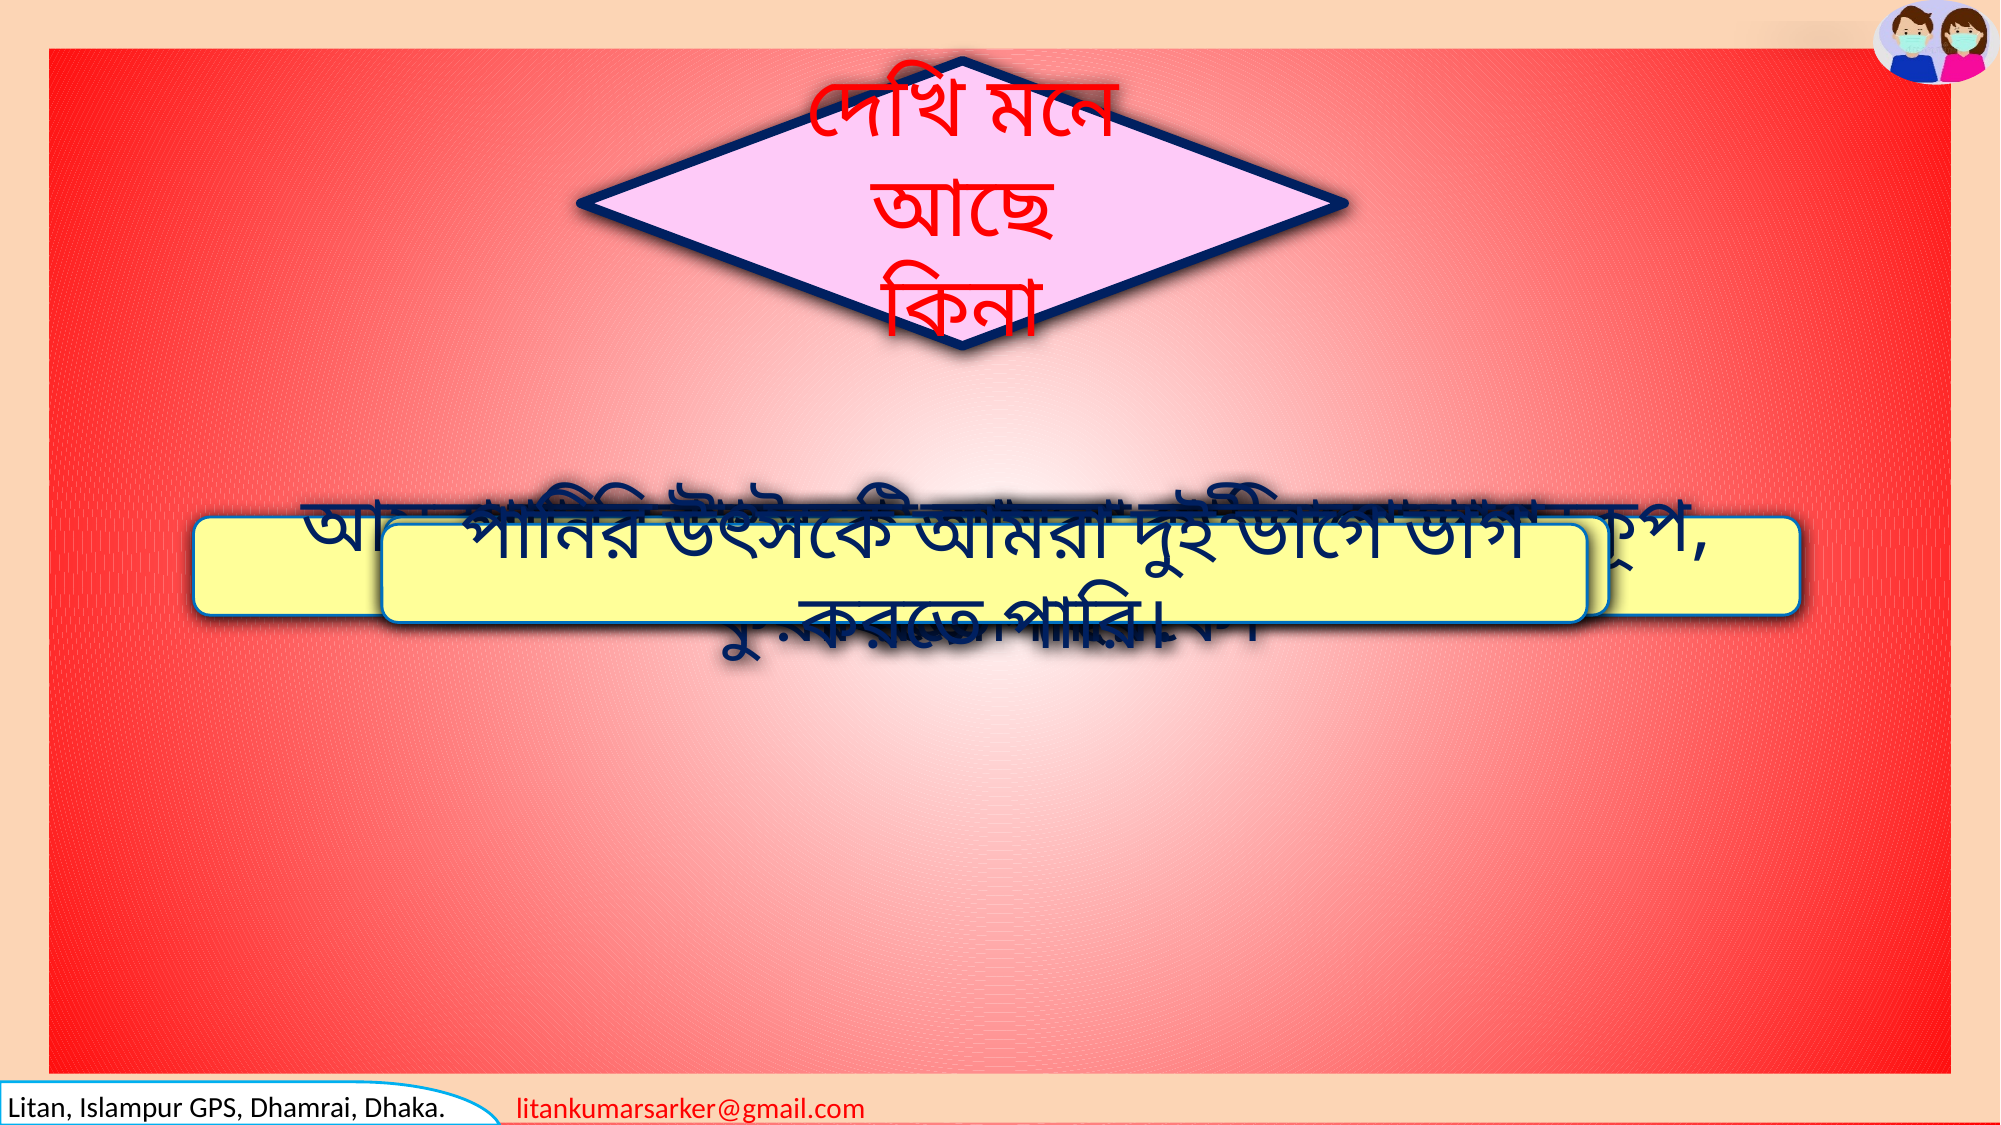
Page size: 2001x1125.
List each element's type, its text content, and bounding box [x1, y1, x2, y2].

picture [1873, 0, 2000, 85]
text_box আমরা পানি পাই বৃষ্টি, পুকুর, নদী সমুদ্র, নলকূপ, কুয়া ইত্যাদি থেকে। [192, 515, 376, 617]
text_box আমরা পানি পাই বৃষ্টি, পুকুর, নদী সমুদ্র, নলকূপ, কুয়া ইত্যাদি থেকে। [1619, 515, 1802, 617]
text_box পানির উৎসকে আমরা দুই ভাগে ভাগ করতে পারি। [380, 522, 1589, 624]
text_box পানির উৎসকে আমরা কতভাগে ভাগ করতে পারি? [1587, 515, 1611, 613]
text_box দেখি মনে আছে কিনা [579, 59, 1346, 348]
